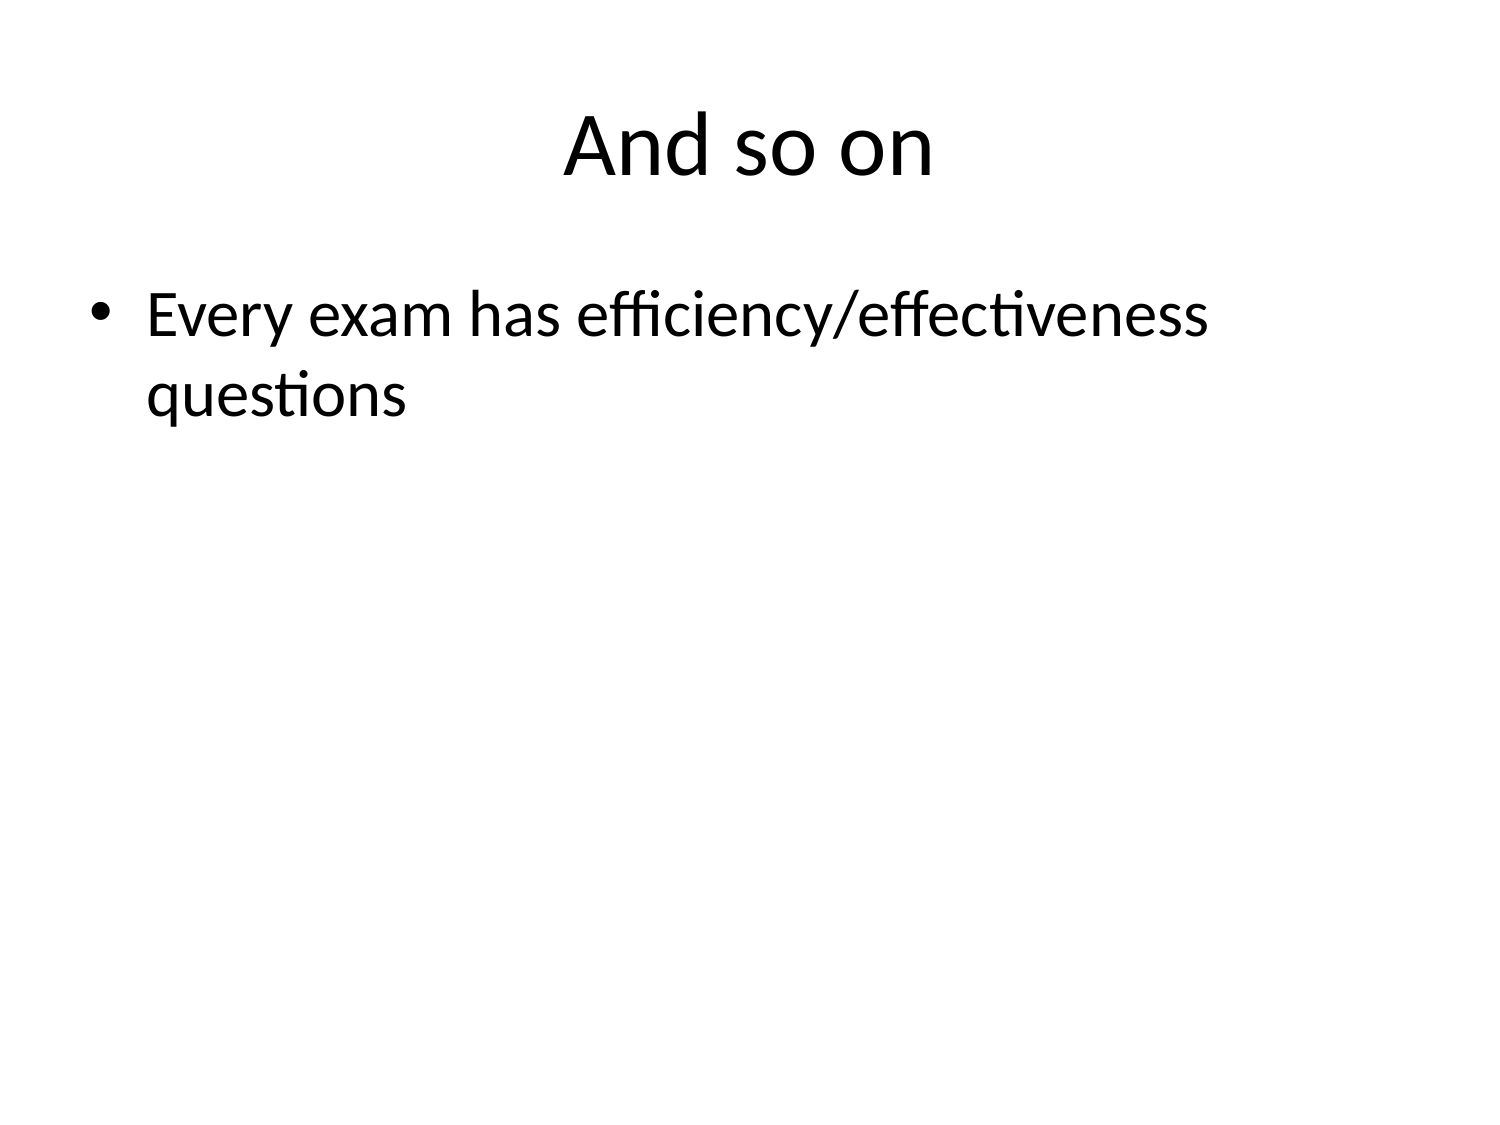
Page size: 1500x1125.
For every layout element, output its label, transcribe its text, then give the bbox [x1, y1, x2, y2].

title And so on [75, 45, 1425, 233]
text_box Every exam has efficiency/effectiveness questions [74, 262, 1425, 1005]
